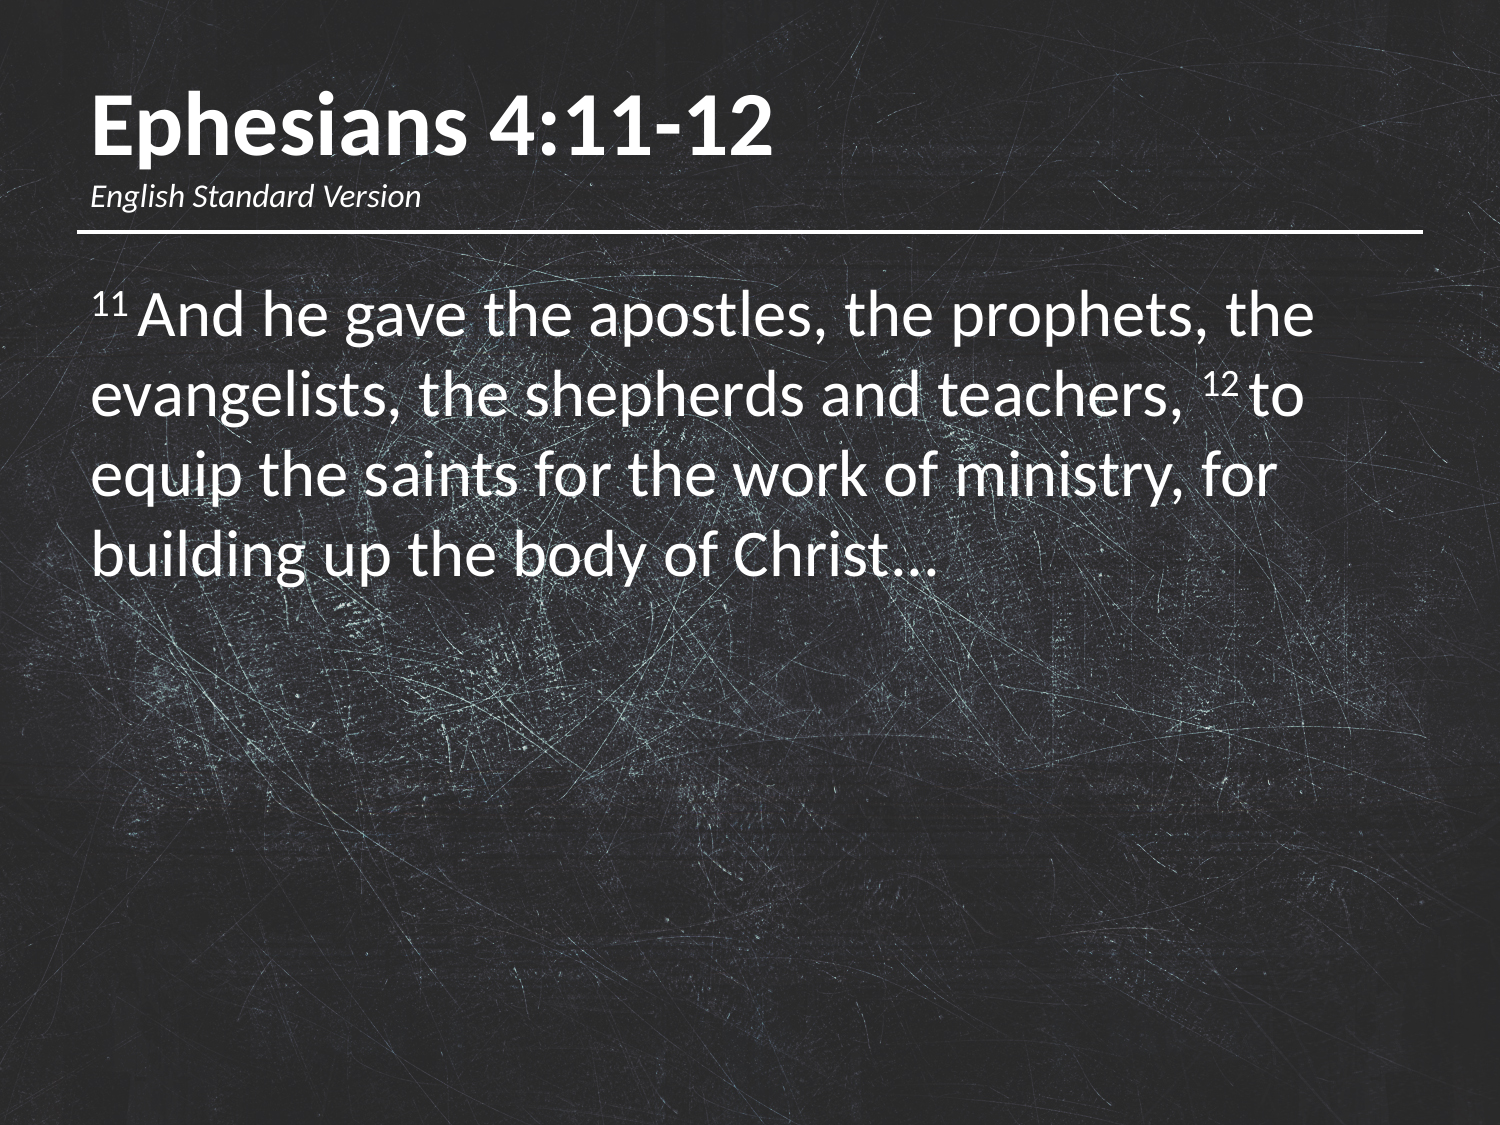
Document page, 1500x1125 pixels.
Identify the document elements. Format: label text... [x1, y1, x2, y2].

title Ephesians 4:11-12 English Standard Version [75, 45, 1425, 233]
list 11 And he gave the apostles, the prophets, the evangelists, the shepherds and teachers, 12 to equip the saints for the work of ministry, for building up the body of Christ... [75, 262, 1425, 1005]
picture [0, 0, 1500, 1125]
